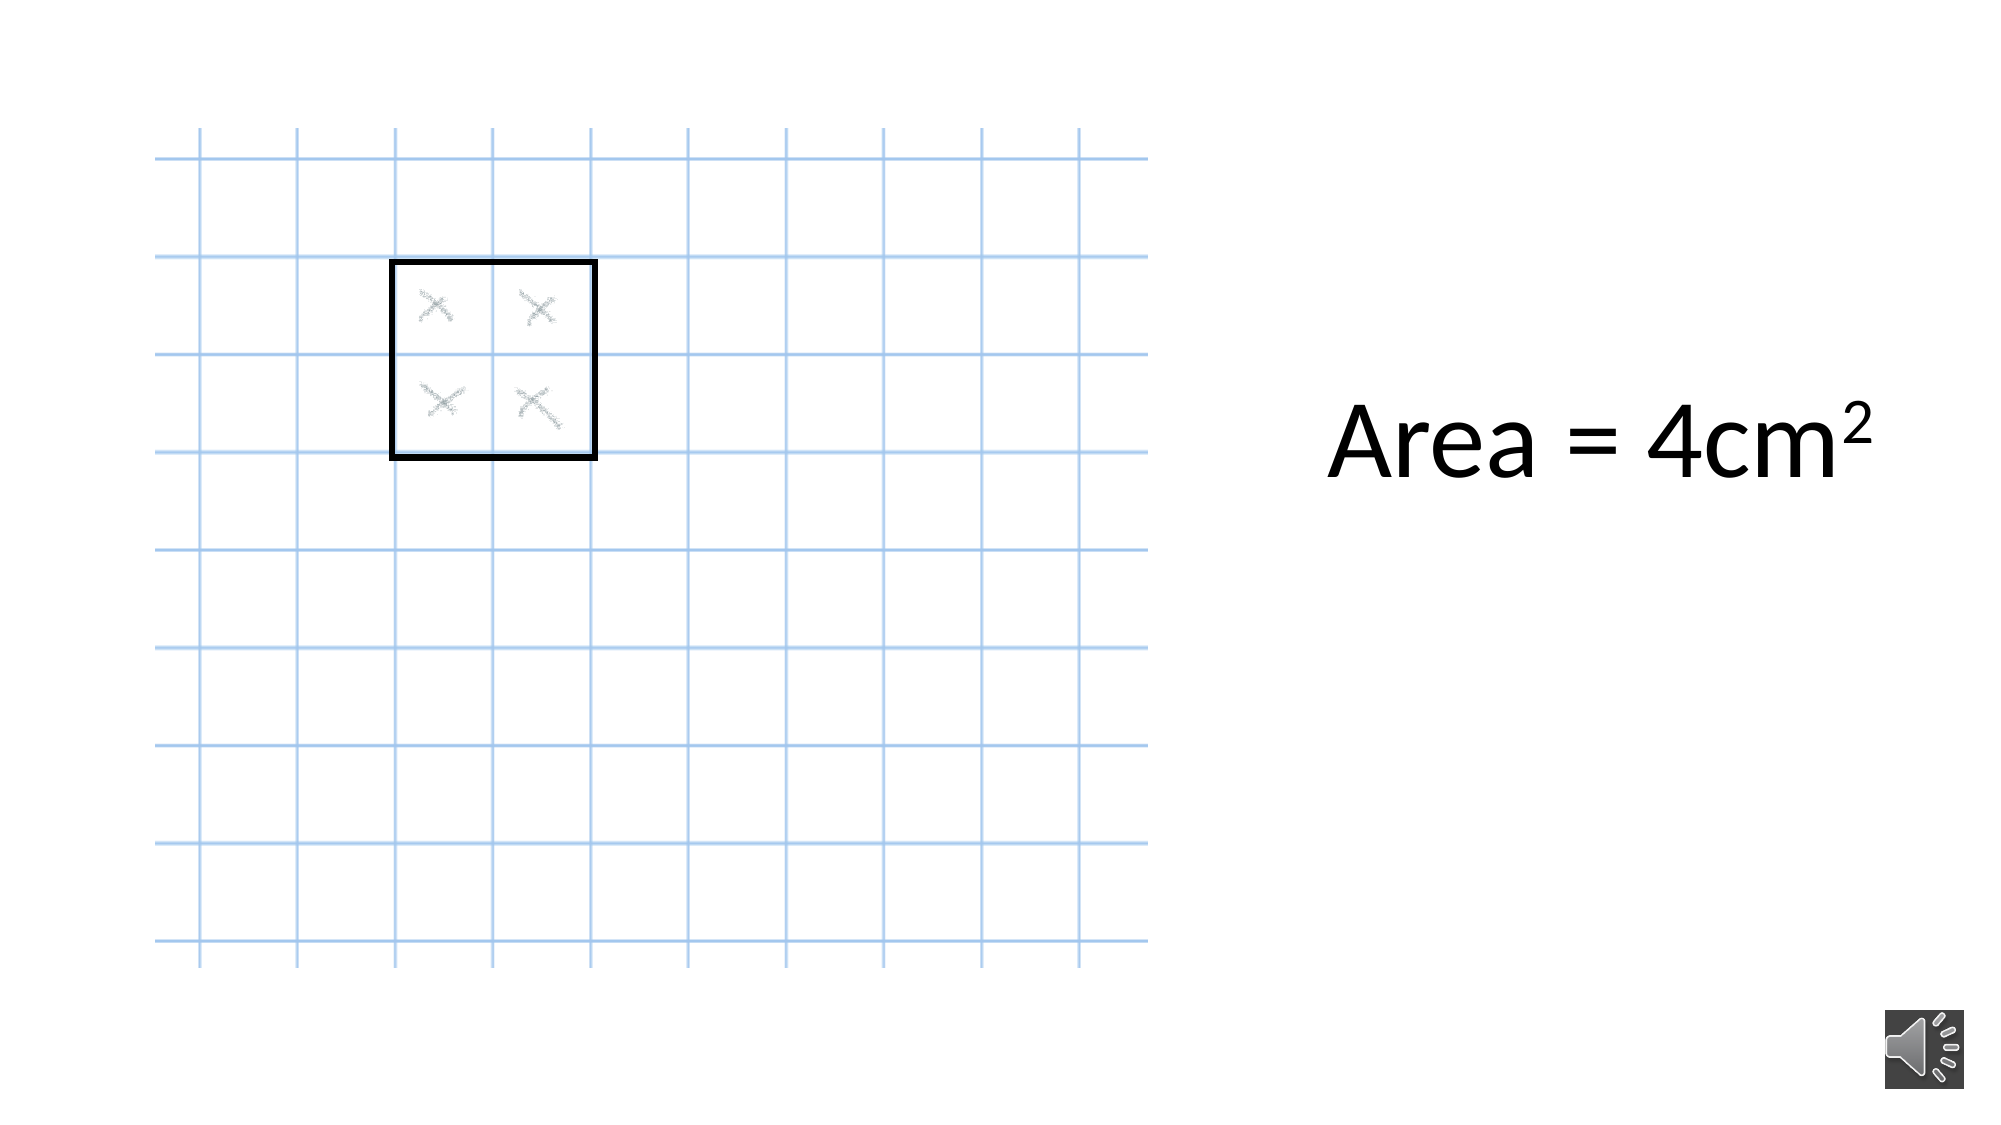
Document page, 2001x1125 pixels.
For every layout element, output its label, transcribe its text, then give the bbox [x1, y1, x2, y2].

picture [1884, 1009, 1965, 1090]
picture [155, 128, 1148, 968]
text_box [416, 280, 570, 440]
text_box Area = 4cm2 [1290, 357, 1937, 508]
